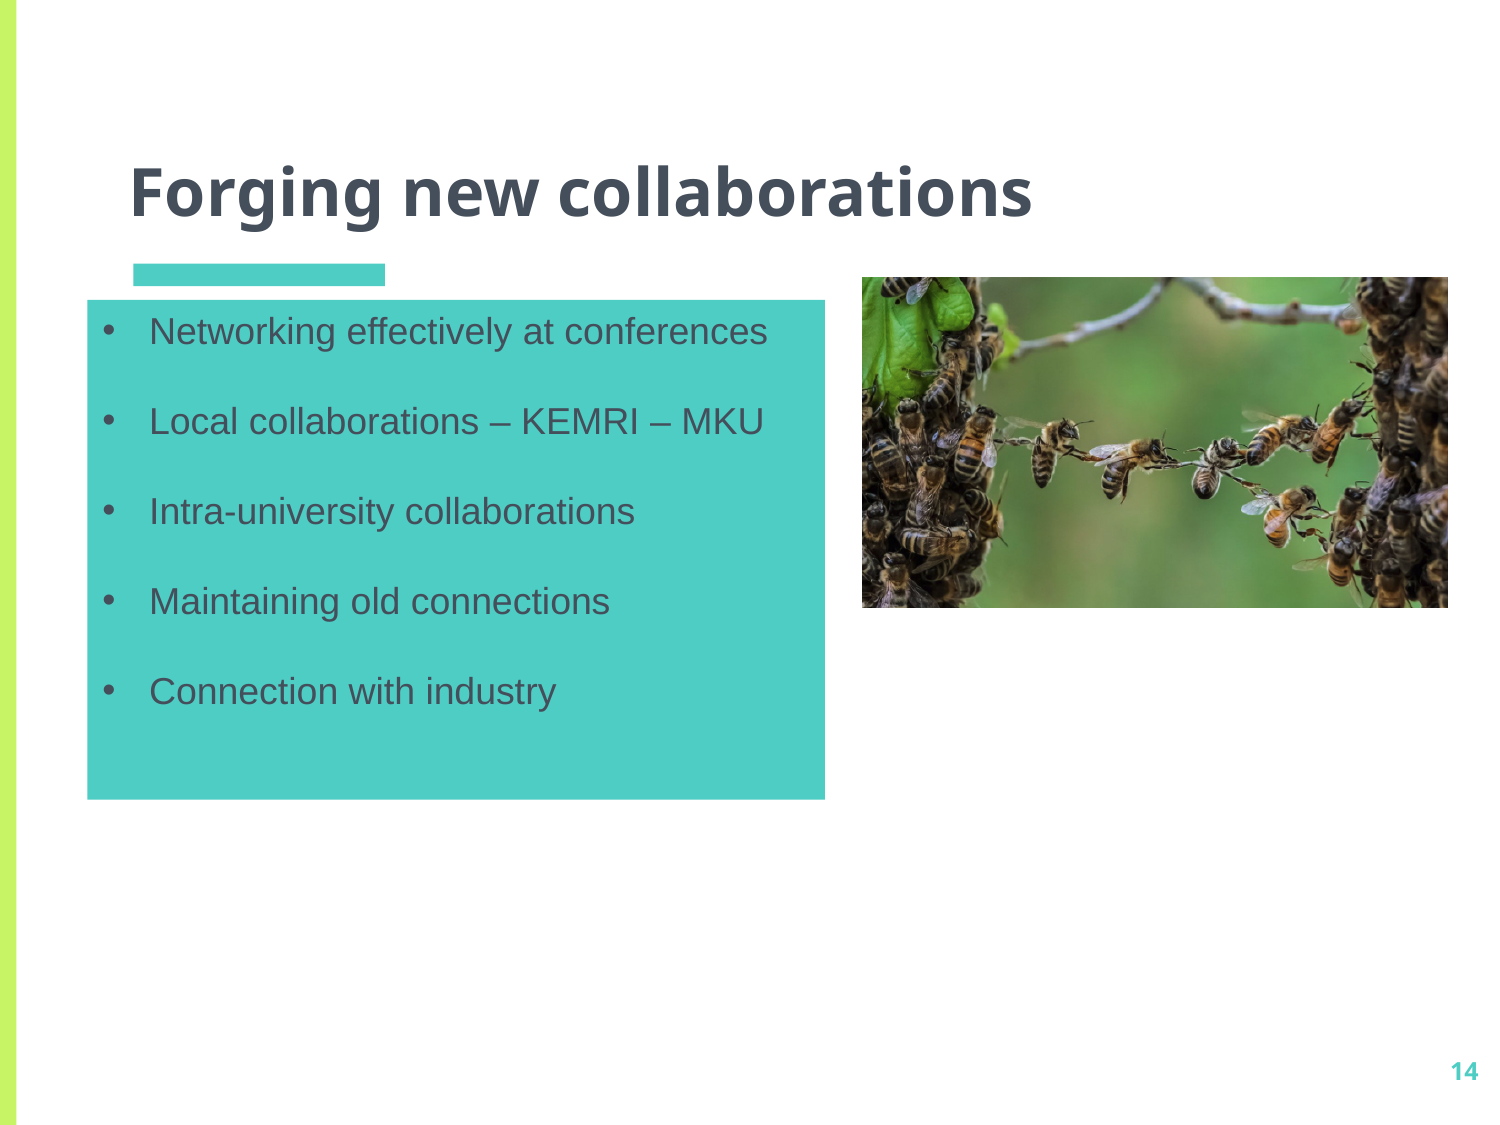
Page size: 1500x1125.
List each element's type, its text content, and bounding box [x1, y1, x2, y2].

slide_number 14 [1403, 1040, 1494, 1109]
picture [862, 275, 1449, 608]
title Forging new collaborations [113, 33, 1387, 246]
text_box Networking effectively at conferences Local collaborations – KEMRI – MKU Intra-university collaborations Maintaining old connections Connection with industry [87, 299, 825, 800]
